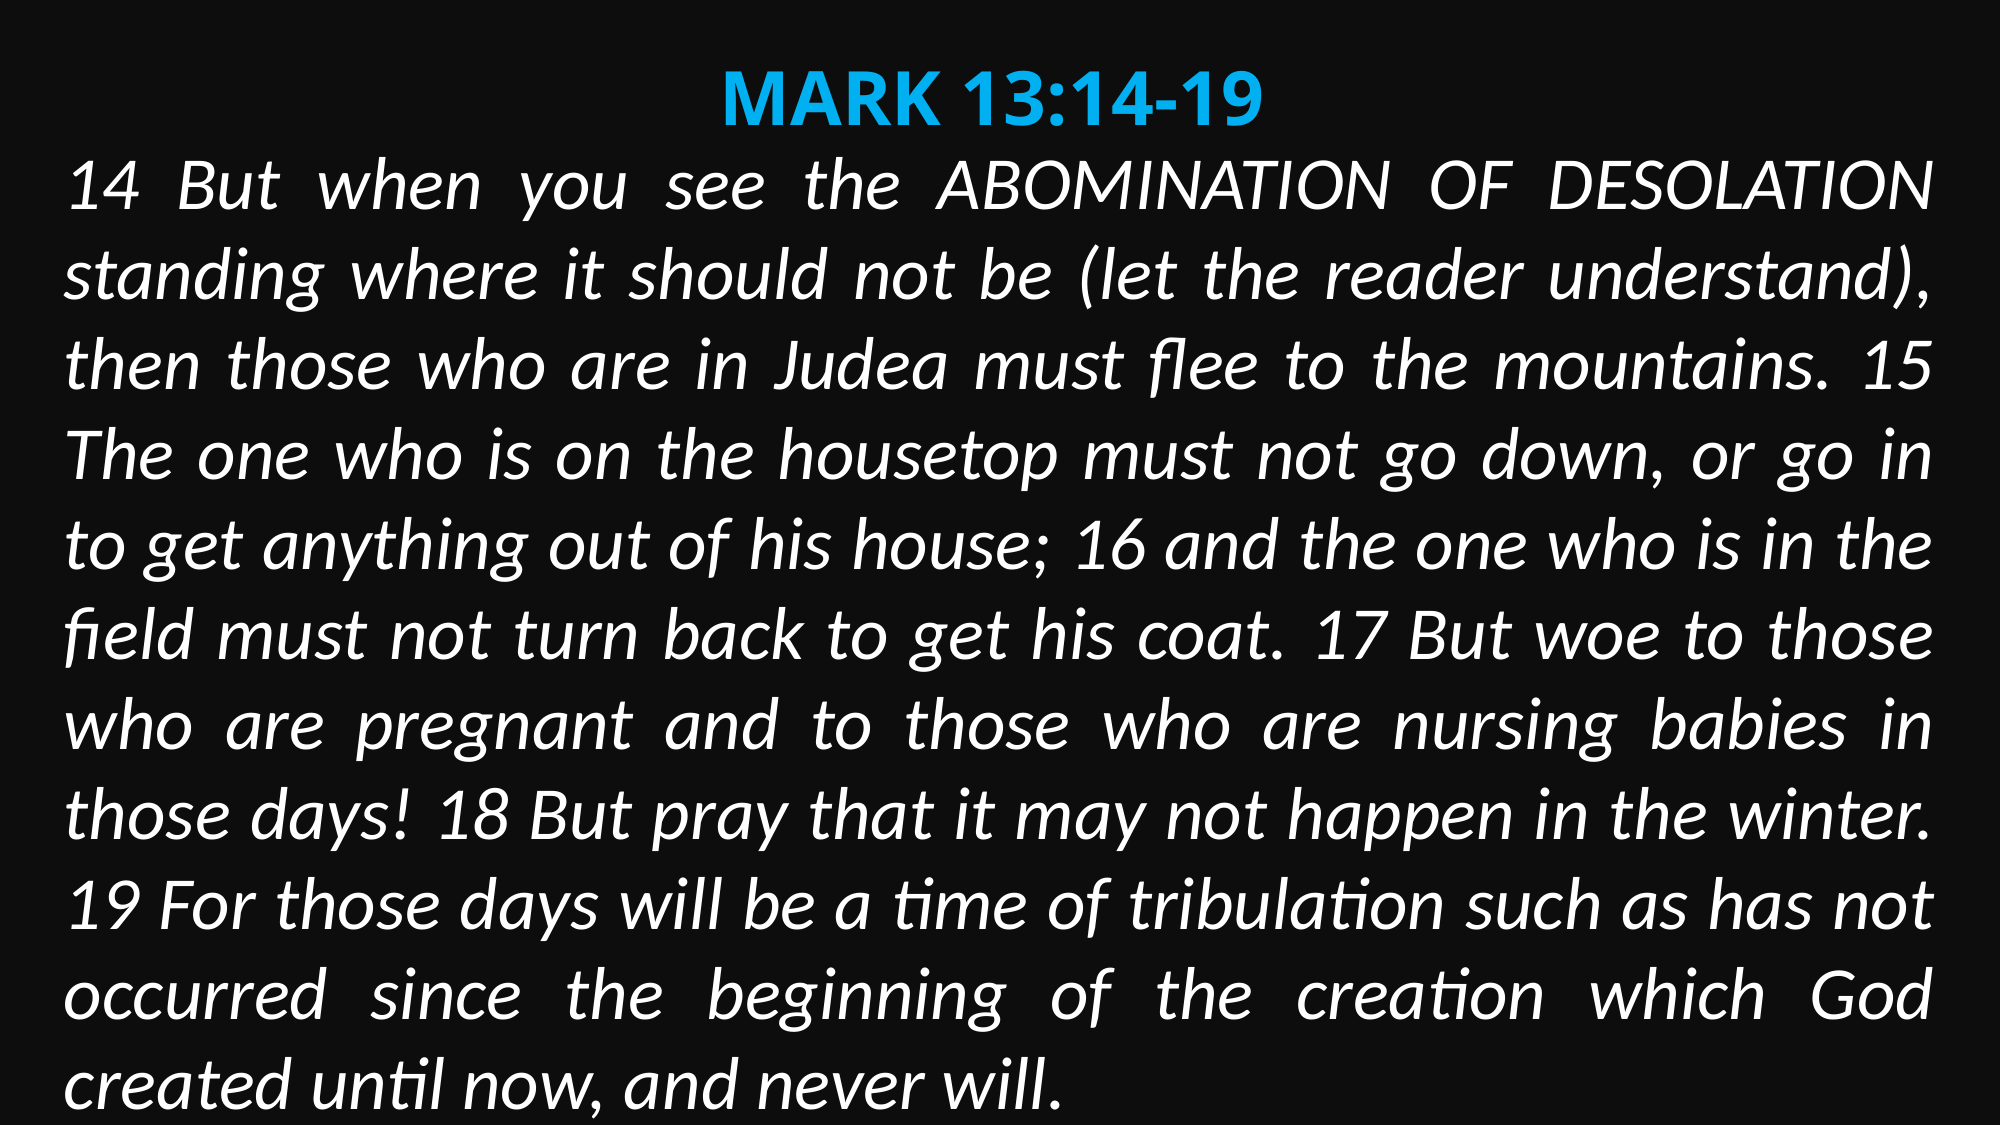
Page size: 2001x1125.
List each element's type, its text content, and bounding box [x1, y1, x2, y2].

text_box 14 But when you see the ABOMINATION OF DESOLATION standing where it should not be (let the reader understand), then those who are in Judea must flee to the mountains. 15 The one who is on the housetop must not go down, or go in to get anything out of his house; 16 and the one who is in the field must not turn back to get his coat. 17 But woe to those who are pregnant and to those who are nursing babies in those days! 18 But pray that it may not happen in the winter. 19 For those days will be a time of tribulation such as has not occurred since the beginning of the creation which God created until now, and never will. [49, 127, 1951, 1125]
subtitle Mark 13:14-19 [34, 42, 1951, 184]
